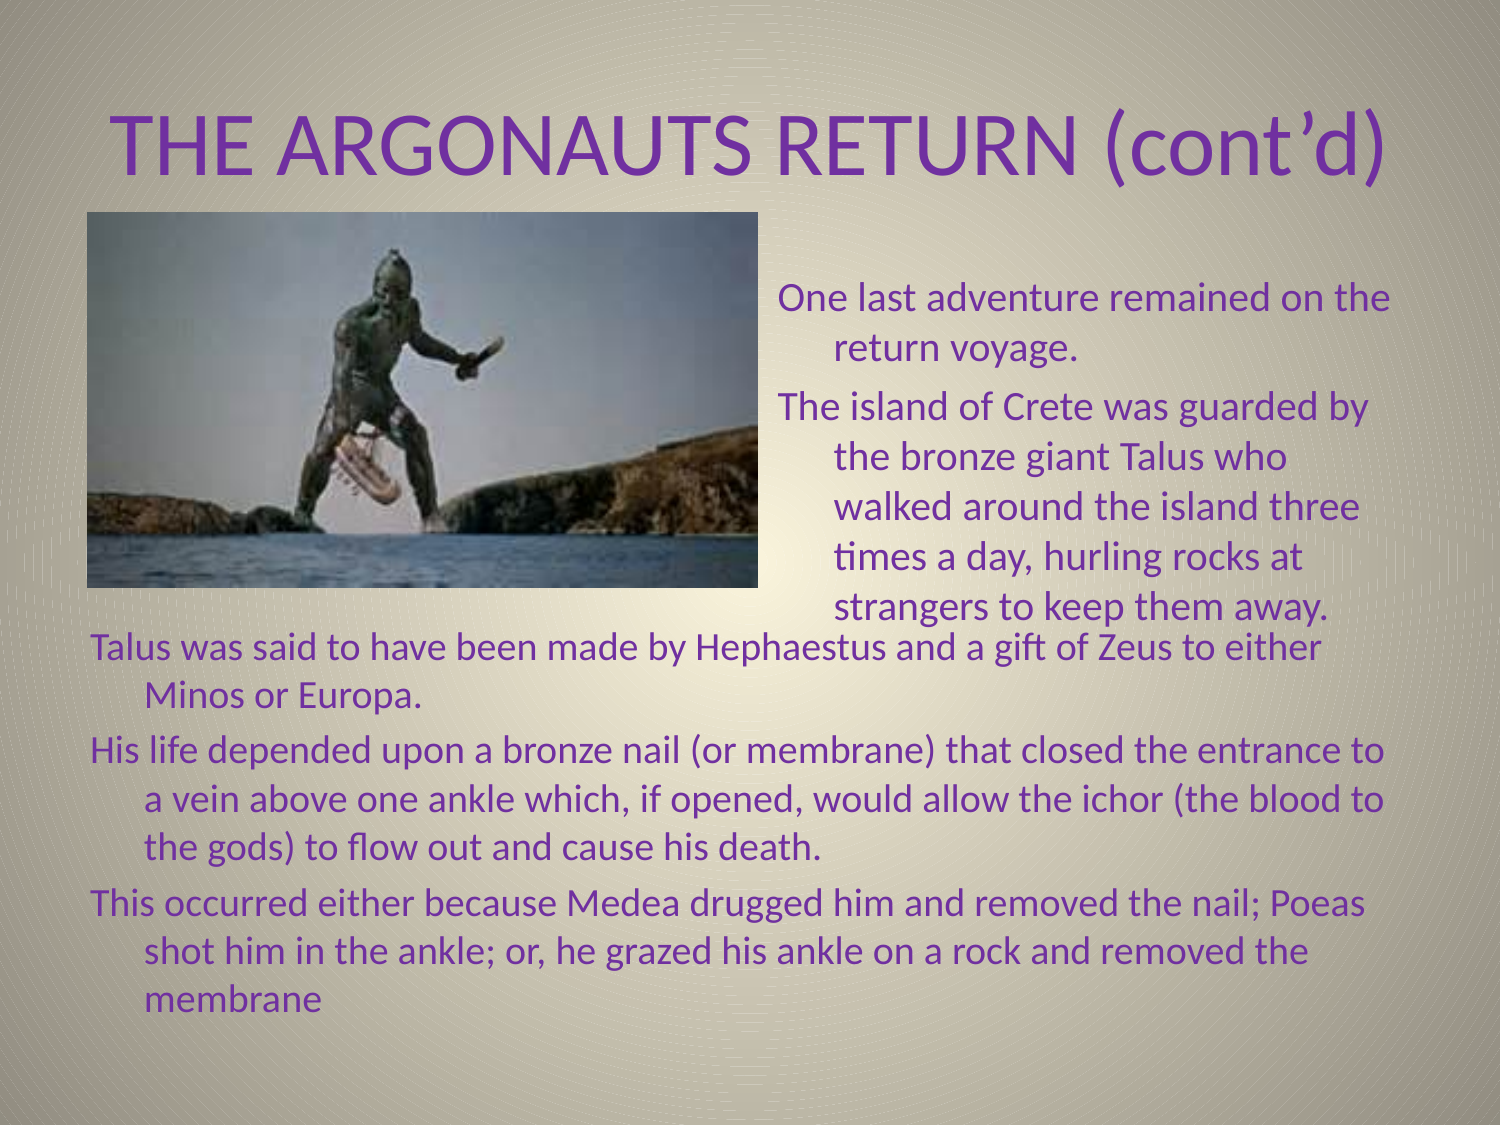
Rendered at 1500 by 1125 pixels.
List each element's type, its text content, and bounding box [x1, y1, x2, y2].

list Talus was said to have been made by Hephaestus and a gift of Zeus to either Minos or Europa. His life depended upon a bronze nail (or membrane) that closed the entrance to a vein above one ankle which, if opened, would allow the ichor (the blood to the gods) to flow out and cause his death. This occurred either because Medea drugged him and removed the nail; Poeas shot him in the ankle; or, he grazed his ankle on a rock and removed the membrane [75, 612, 1425, 1030]
title THE ARGONAUTS RETURN (cont’d) [75, 45, 1425, 233]
picture [87, 212, 758, 588]
list One last adventure remained on the return voyage. The island of Crete was guarded by the bronze giant Talus who walked around the island three times a day, hurling rocks at strangers to keep them away. [762, 262, 1425, 638]
